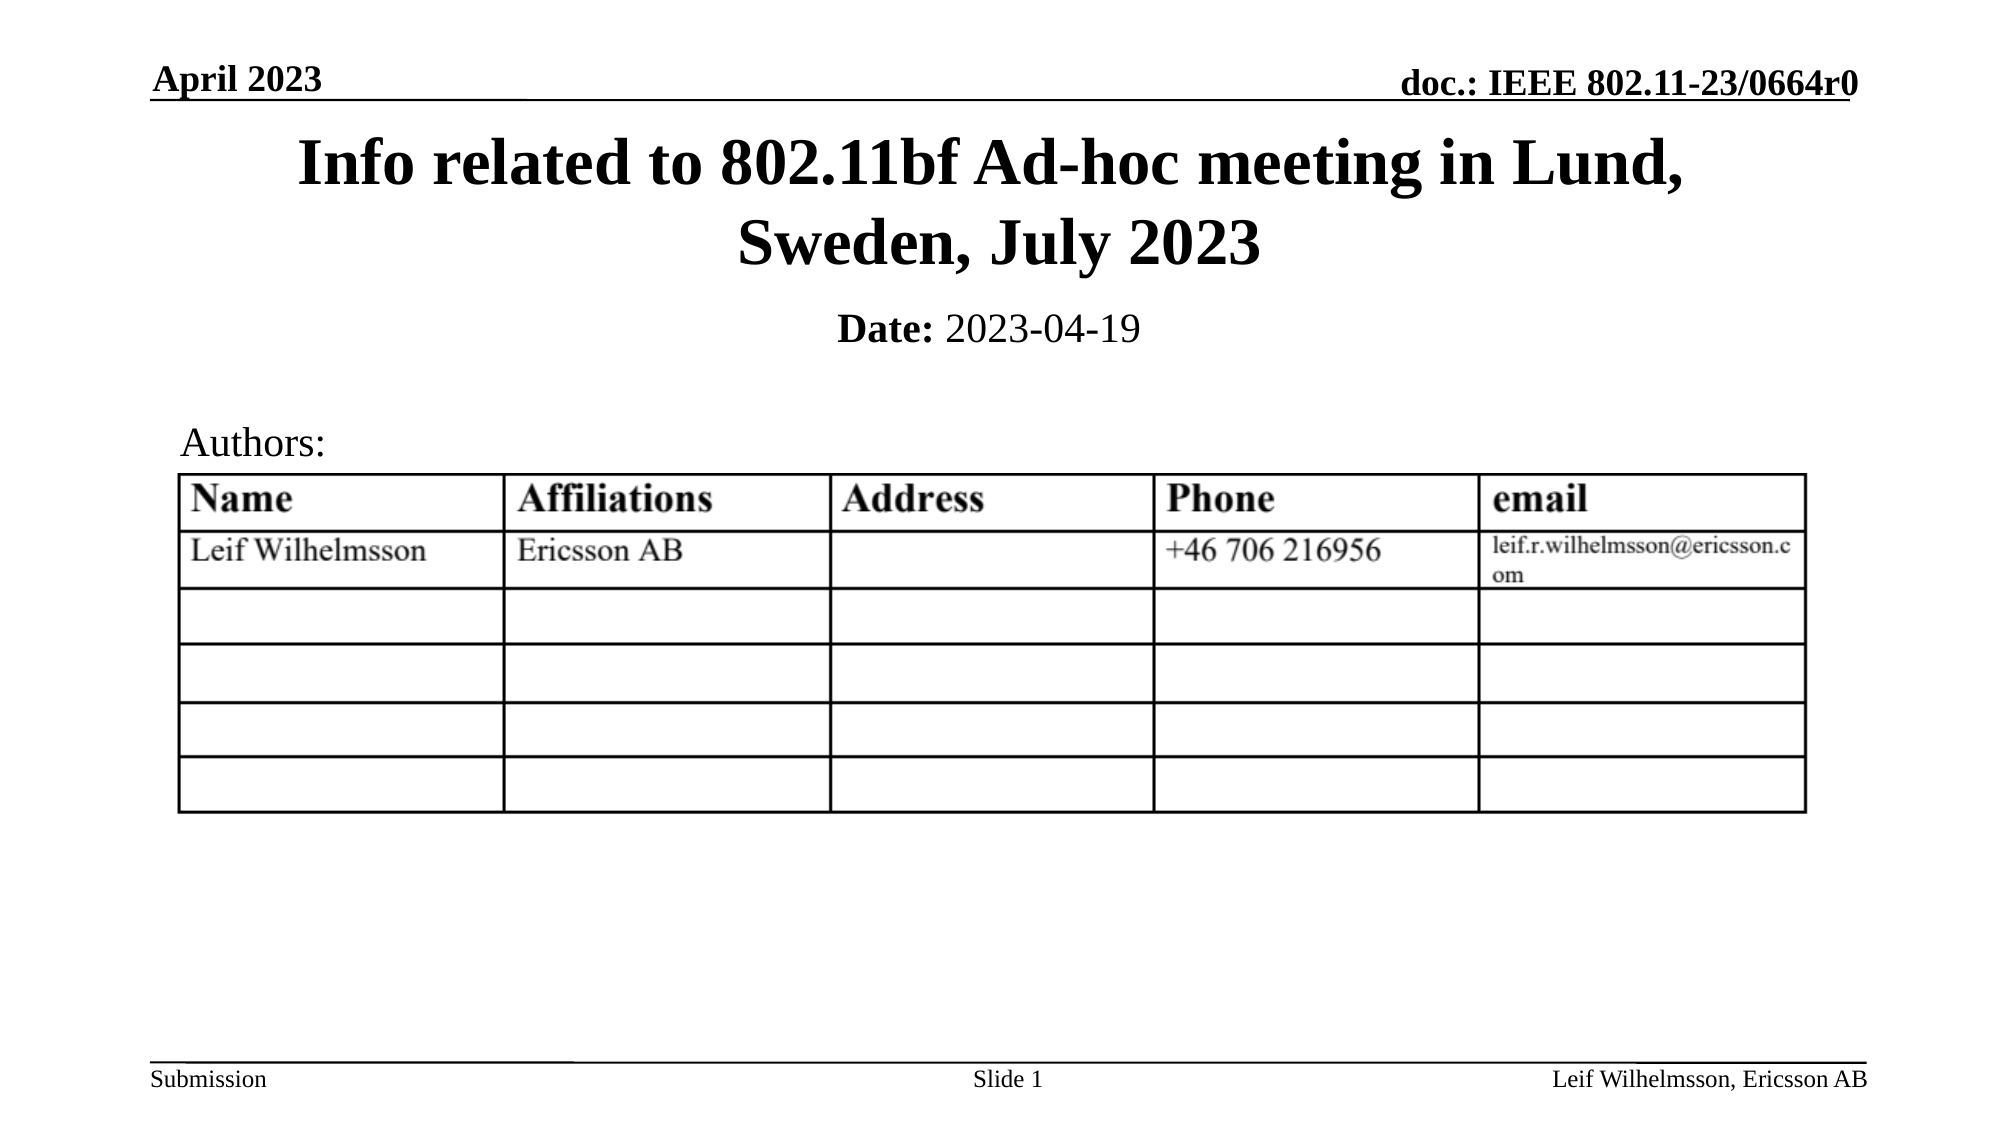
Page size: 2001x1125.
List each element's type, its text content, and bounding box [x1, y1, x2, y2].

text_box Authors: [164, 406, 403, 470]
subtitle Date: 2023-04-19 [289, 293, 1690, 372]
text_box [164, 473, 1851, 953]
slide_number Slide 1 [950, 1061, 1067, 1123]
title Info related to 802.11bf Ad-hoc meeting in Lund, Sweden, July 2023 [149, 76, 1851, 319]
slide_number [152, 54, 563, 100]
footer Leif Wilhelmsson, Ericsson AB [1171, 1061, 1869, 1093]
